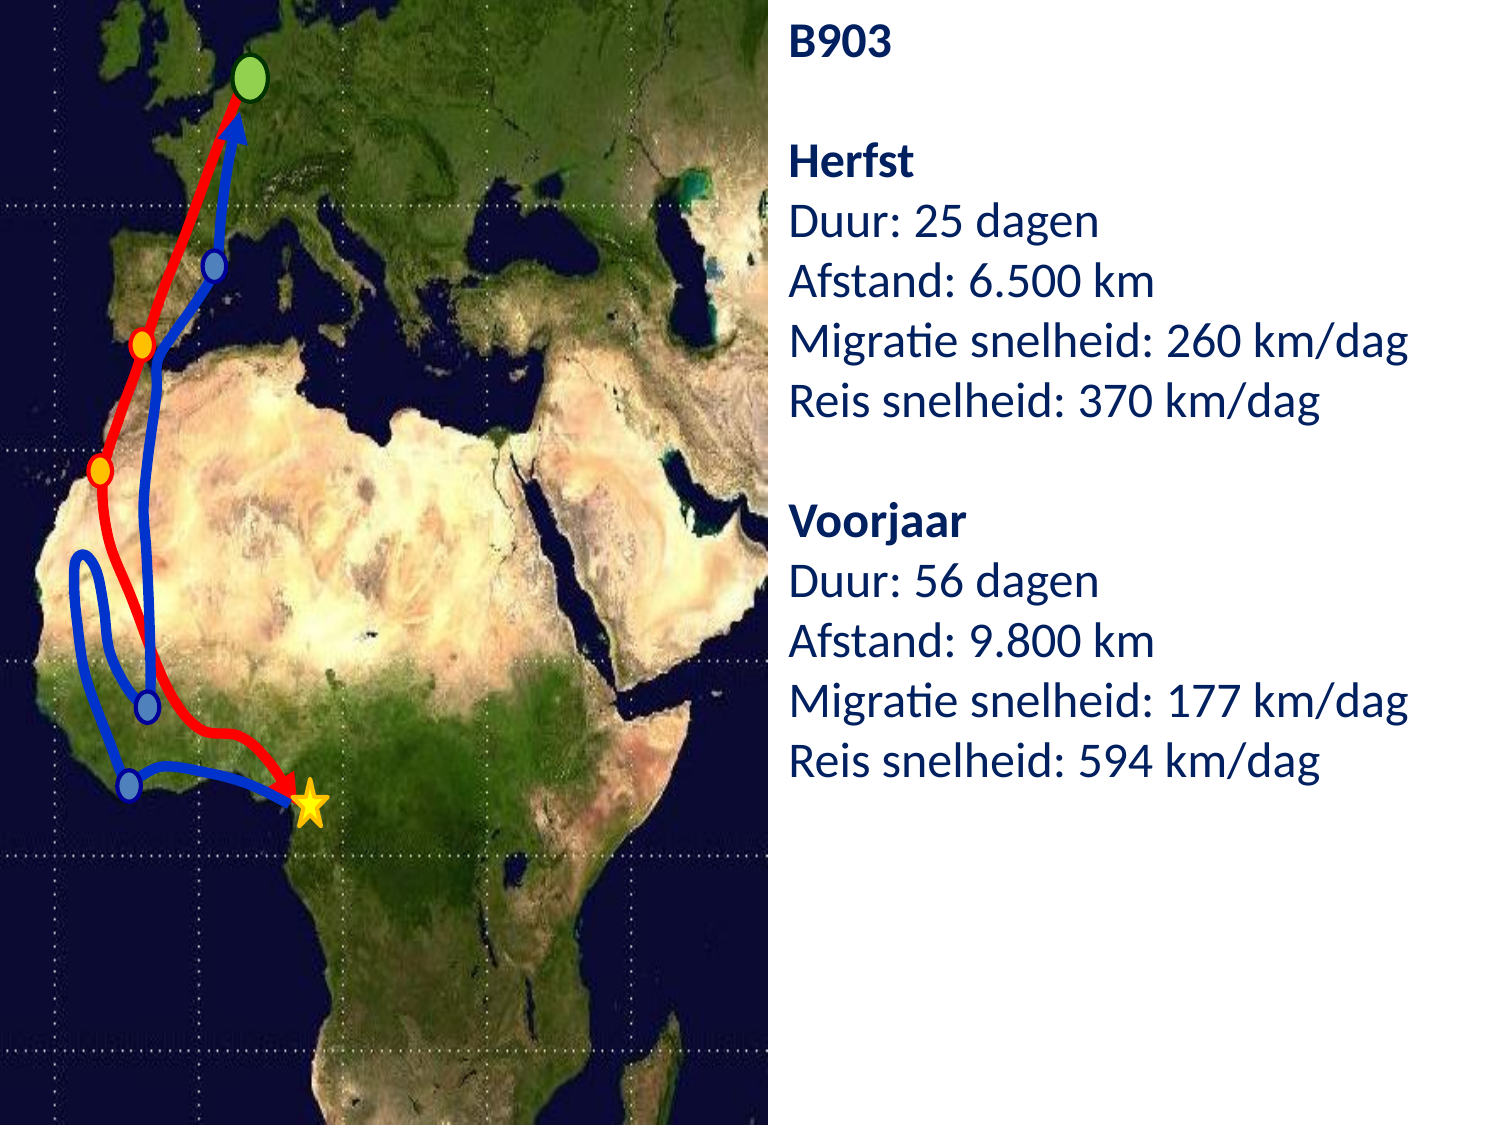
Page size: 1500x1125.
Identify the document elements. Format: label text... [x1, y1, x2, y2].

text_box B903 Herfst Duur: 25 dagen Afstand: 6.500 km Migratie snelheid: 260 km/dag Reis snelheid: 370 km/dag Voorjaar Duur: 56 dagen Afstand: 9.800 km Migratie snelheid: 177 km/dag Reis snelheid: 594 km/dag [773, 0, 1476, 795]
picture [0, 0, 769, 1125]
